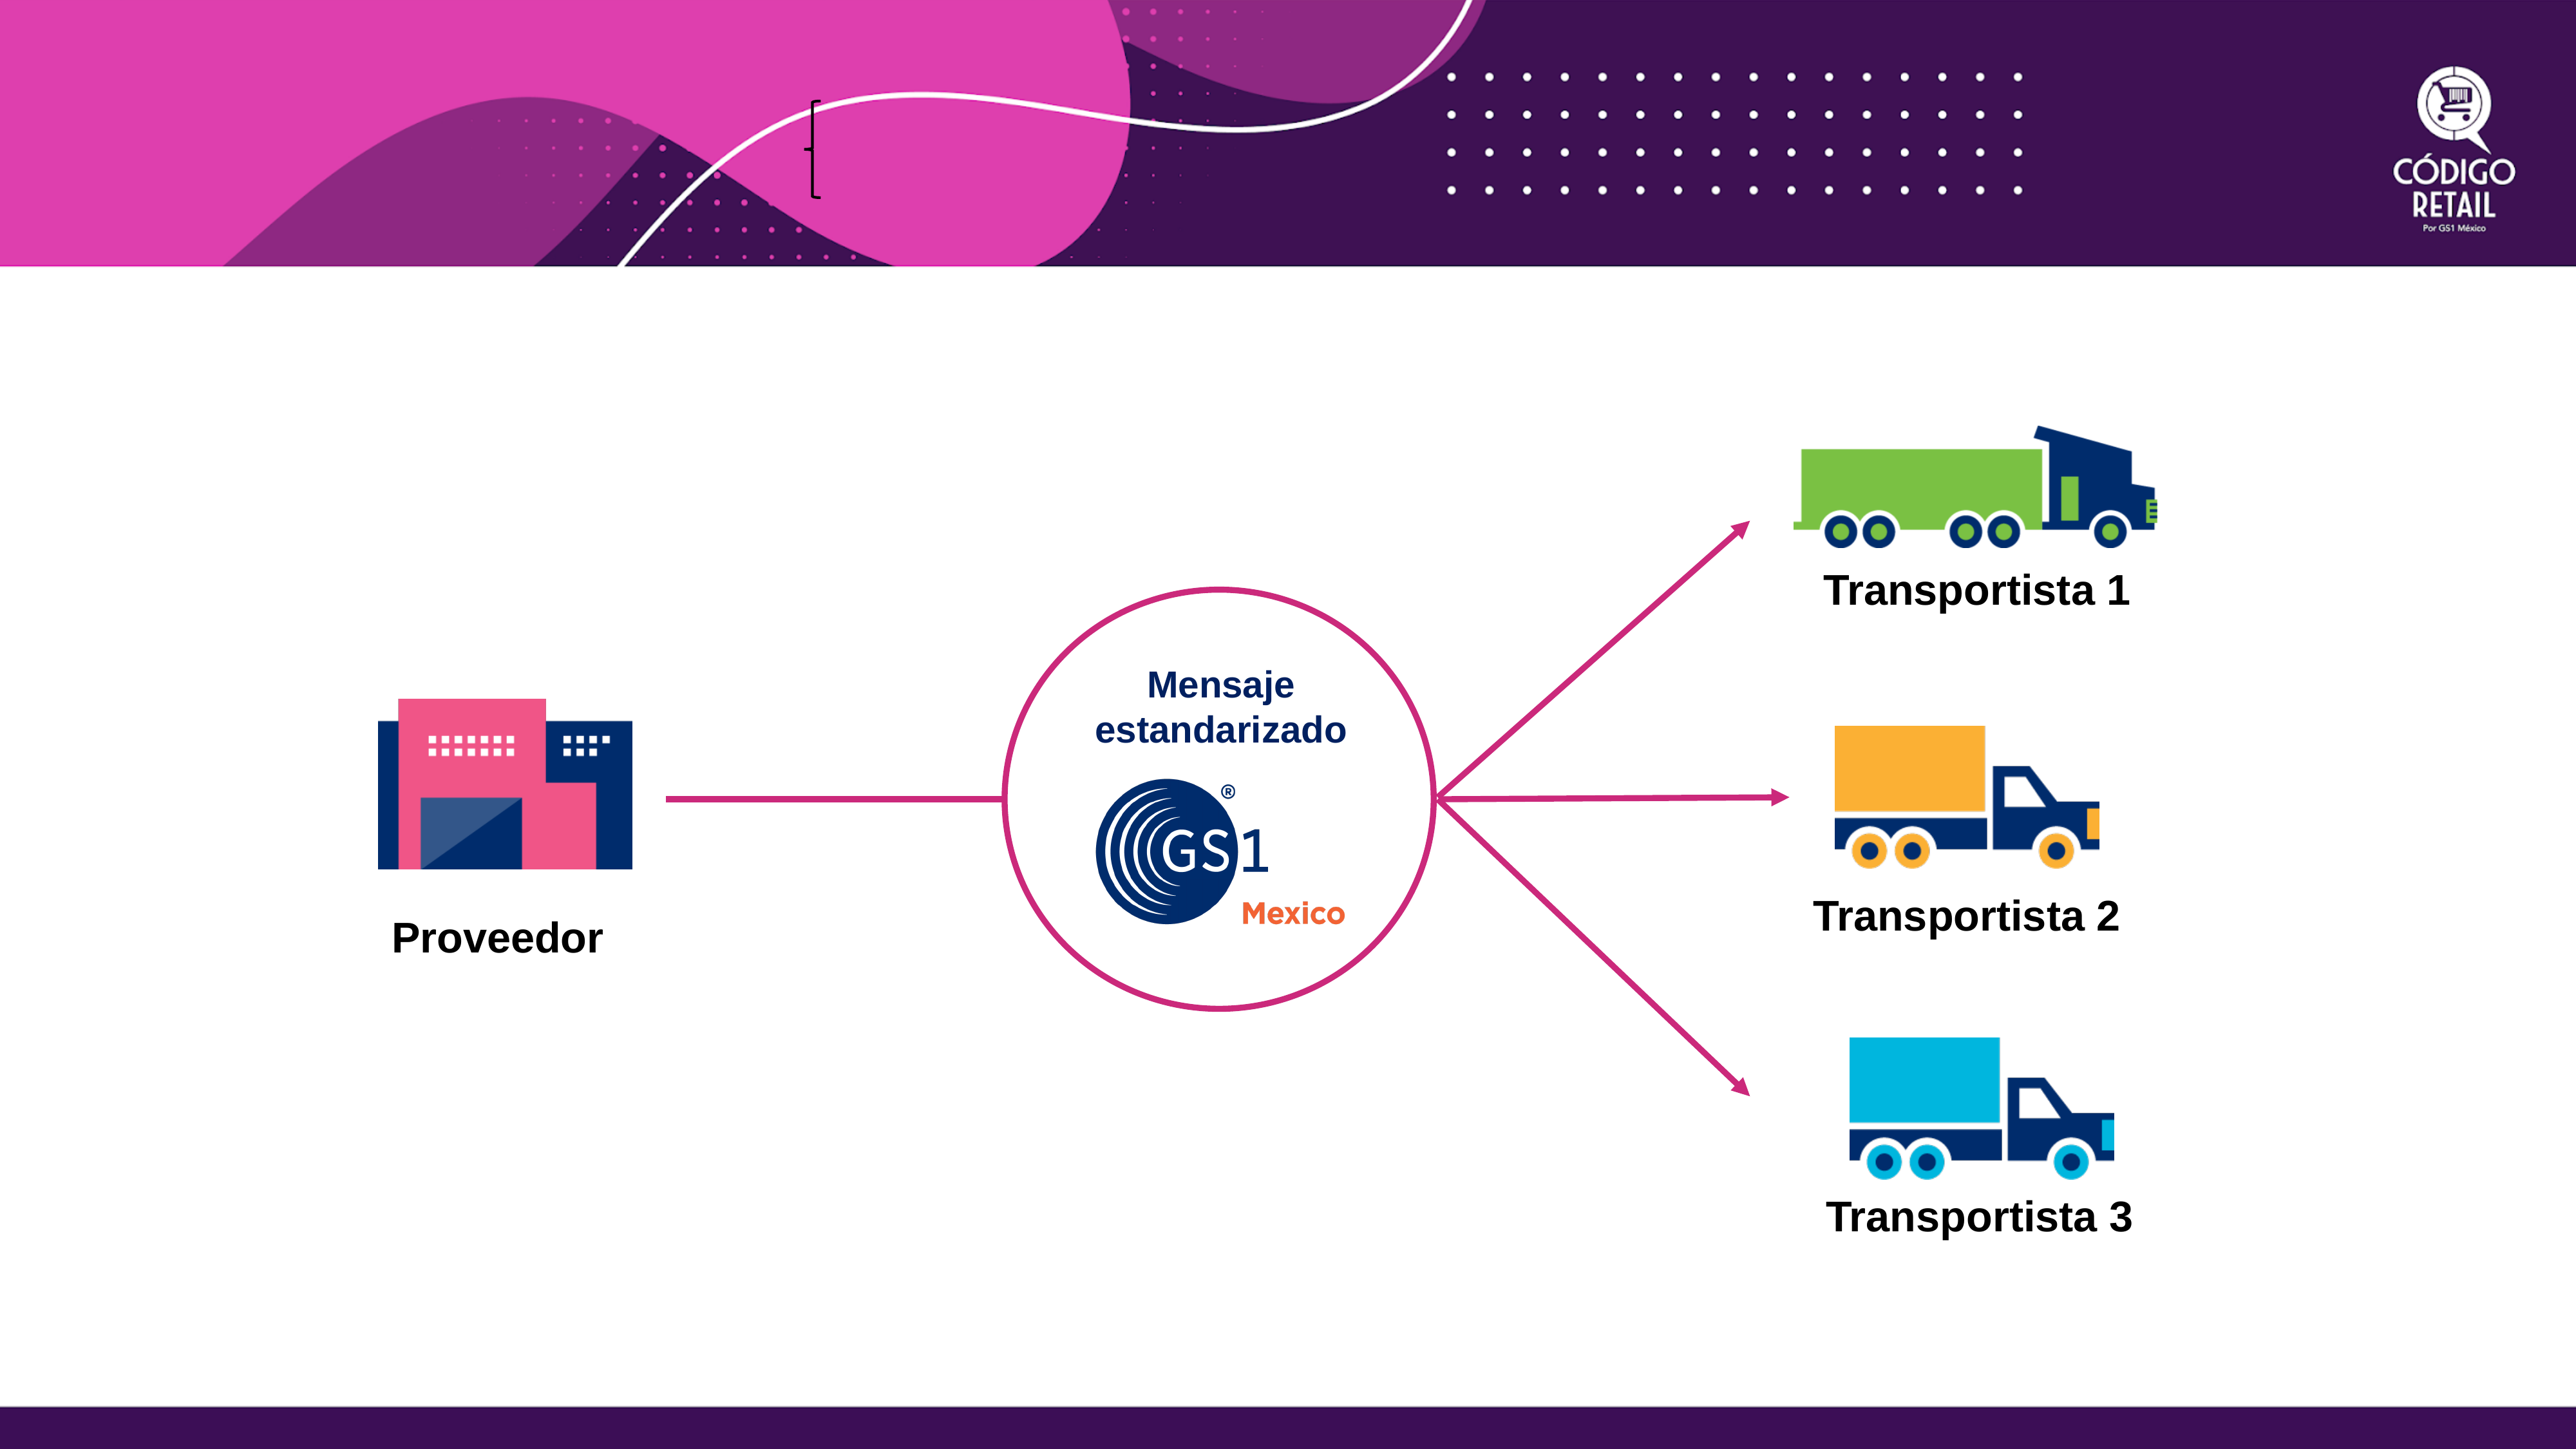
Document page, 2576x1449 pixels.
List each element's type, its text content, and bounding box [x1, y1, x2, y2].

text_box [804, 100, 821, 198]
text_box Proveedor [370, 904, 625, 967]
text_box Transportista 3 [1814, 1183, 2145, 1245]
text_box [1440, 797, 1790, 800]
text_box Transportista 1 [1812, 556, 2143, 620]
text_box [1437, 799, 1750, 1097]
picture [0, 0, 2576, 1449]
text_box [1437, 520, 1750, 798]
text_box Mensaje estandarizado [1073, 654, 1370, 756]
text_box [1004, 589, 1434, 1009]
text_box Transportista 2 [1802, 882, 2132, 945]
